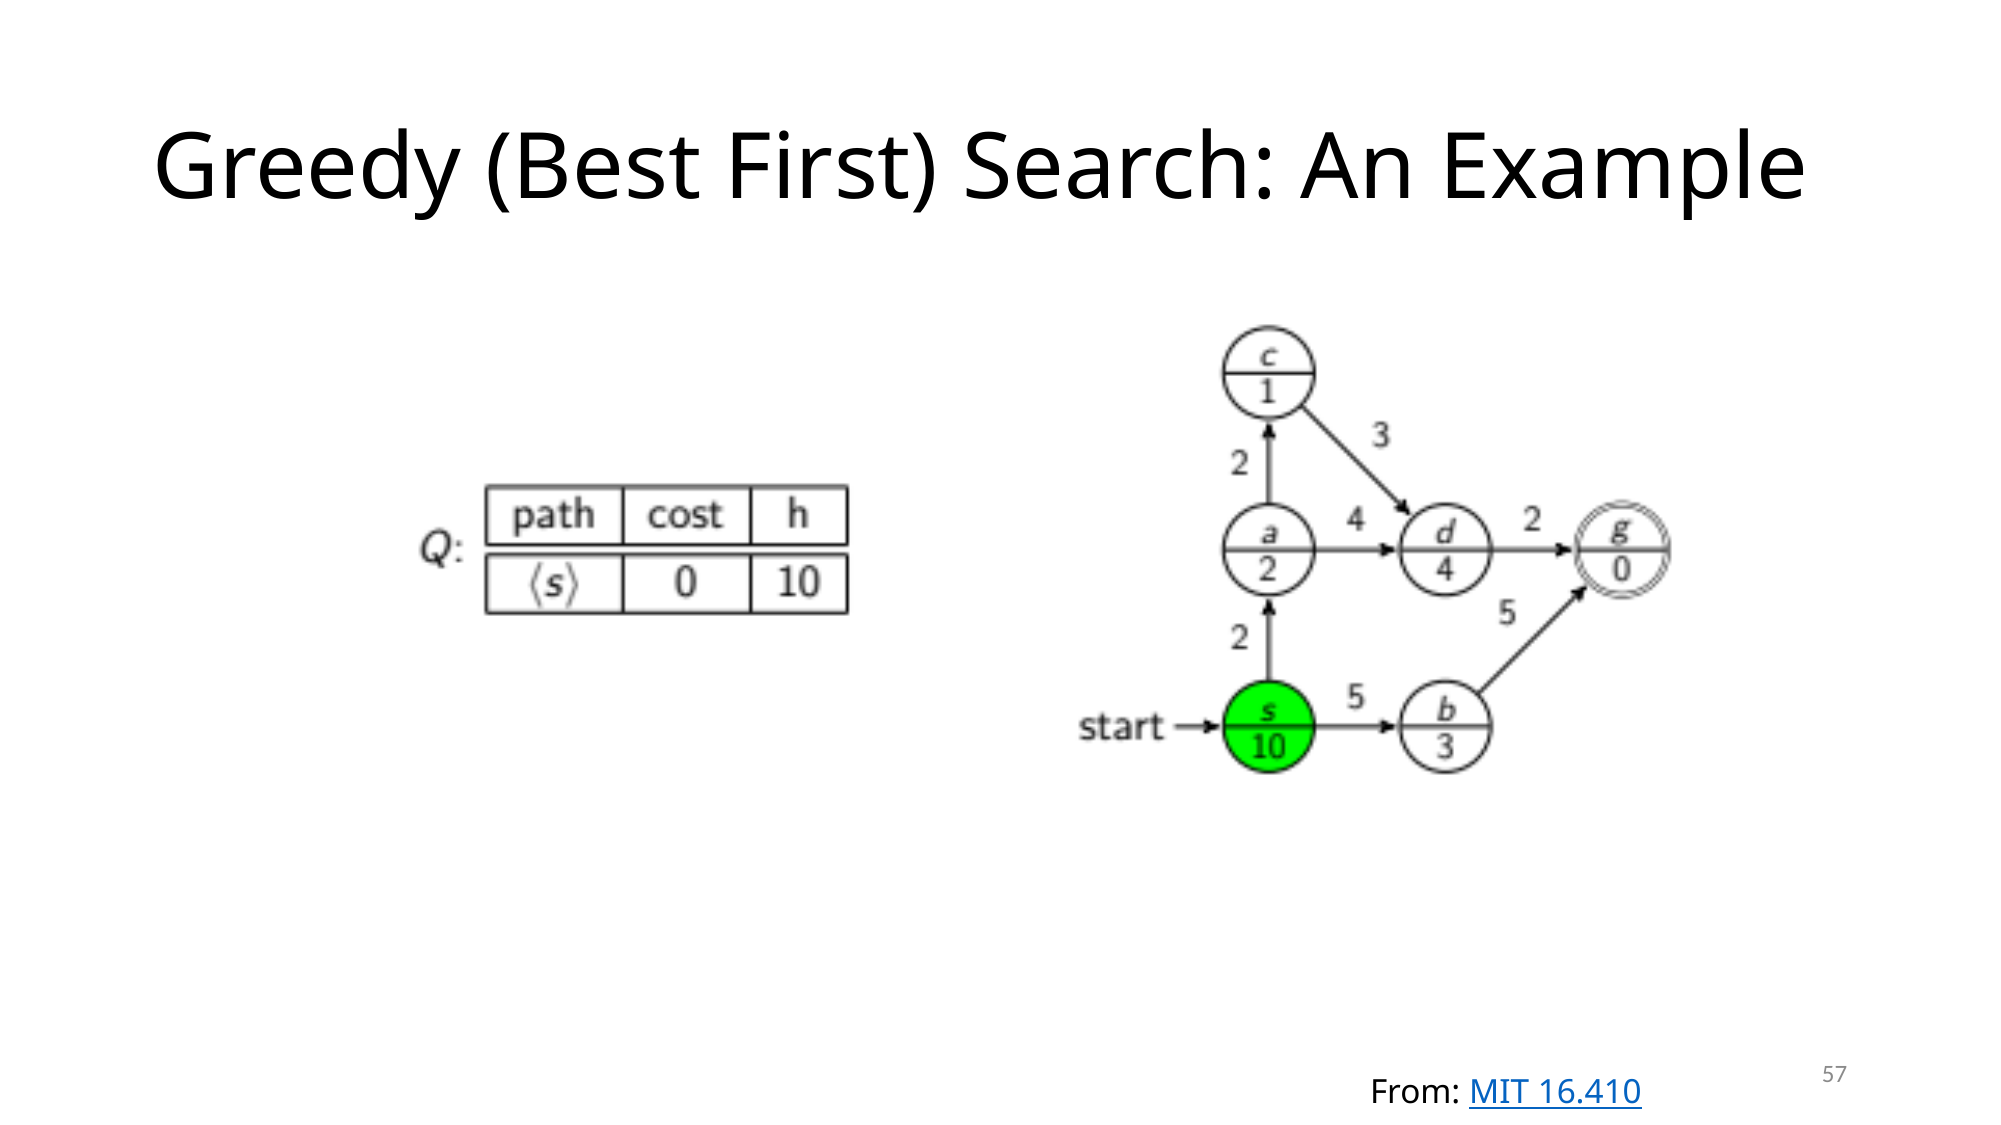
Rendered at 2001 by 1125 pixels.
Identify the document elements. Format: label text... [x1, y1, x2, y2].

slide_number 57 [1412, 1042, 1863, 1103]
title Greedy (Best First) Search: An Example [137, 59, 1863, 278]
text_box From: MIT 16.410 [1355, 1063, 1657, 1124]
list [249, 277, 1750, 847]
